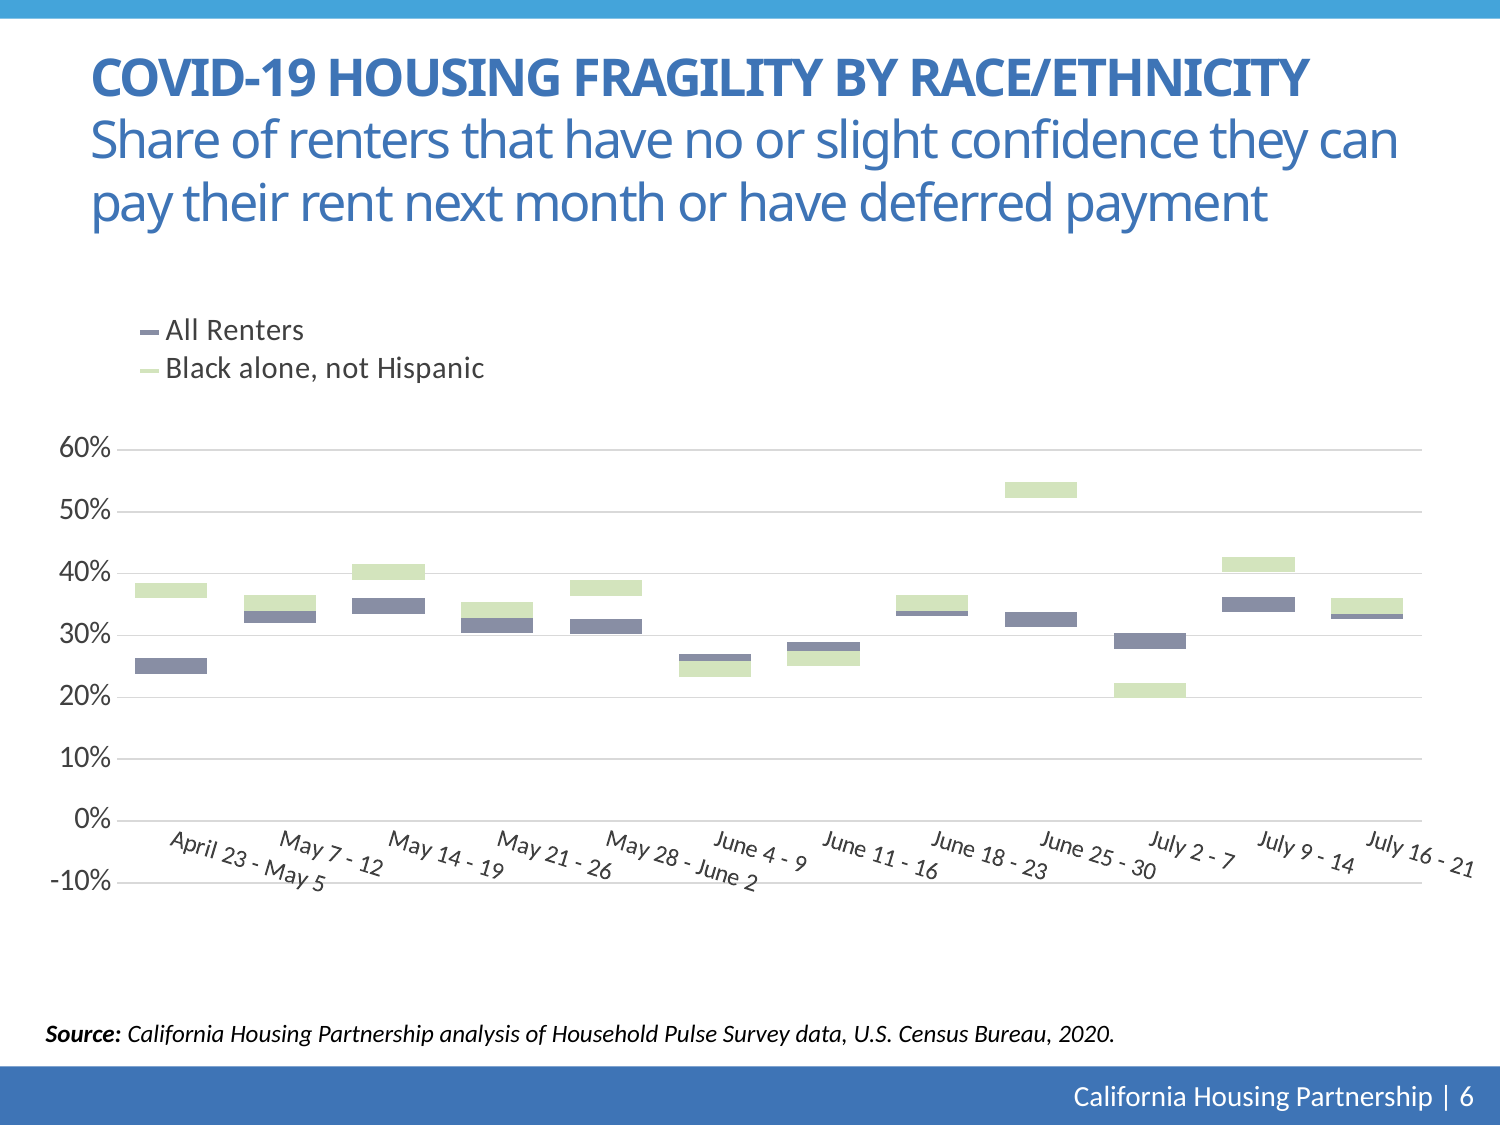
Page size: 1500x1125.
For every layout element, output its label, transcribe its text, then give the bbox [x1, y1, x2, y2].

text_box Source: California Housing Partnership analysis of Household Pulse Survey data, U.S. Census Bureau, 2020. [30, 1017, 1421, 1055]
chart [22, 289, 1478, 1010]
title COVID-19 HOUSING FRAGILITY BY RACE/ETHNICITY Share of renters that have no or slight confidence they can pay their rent next month or have deferred payment [75, 87, 1444, 189]
